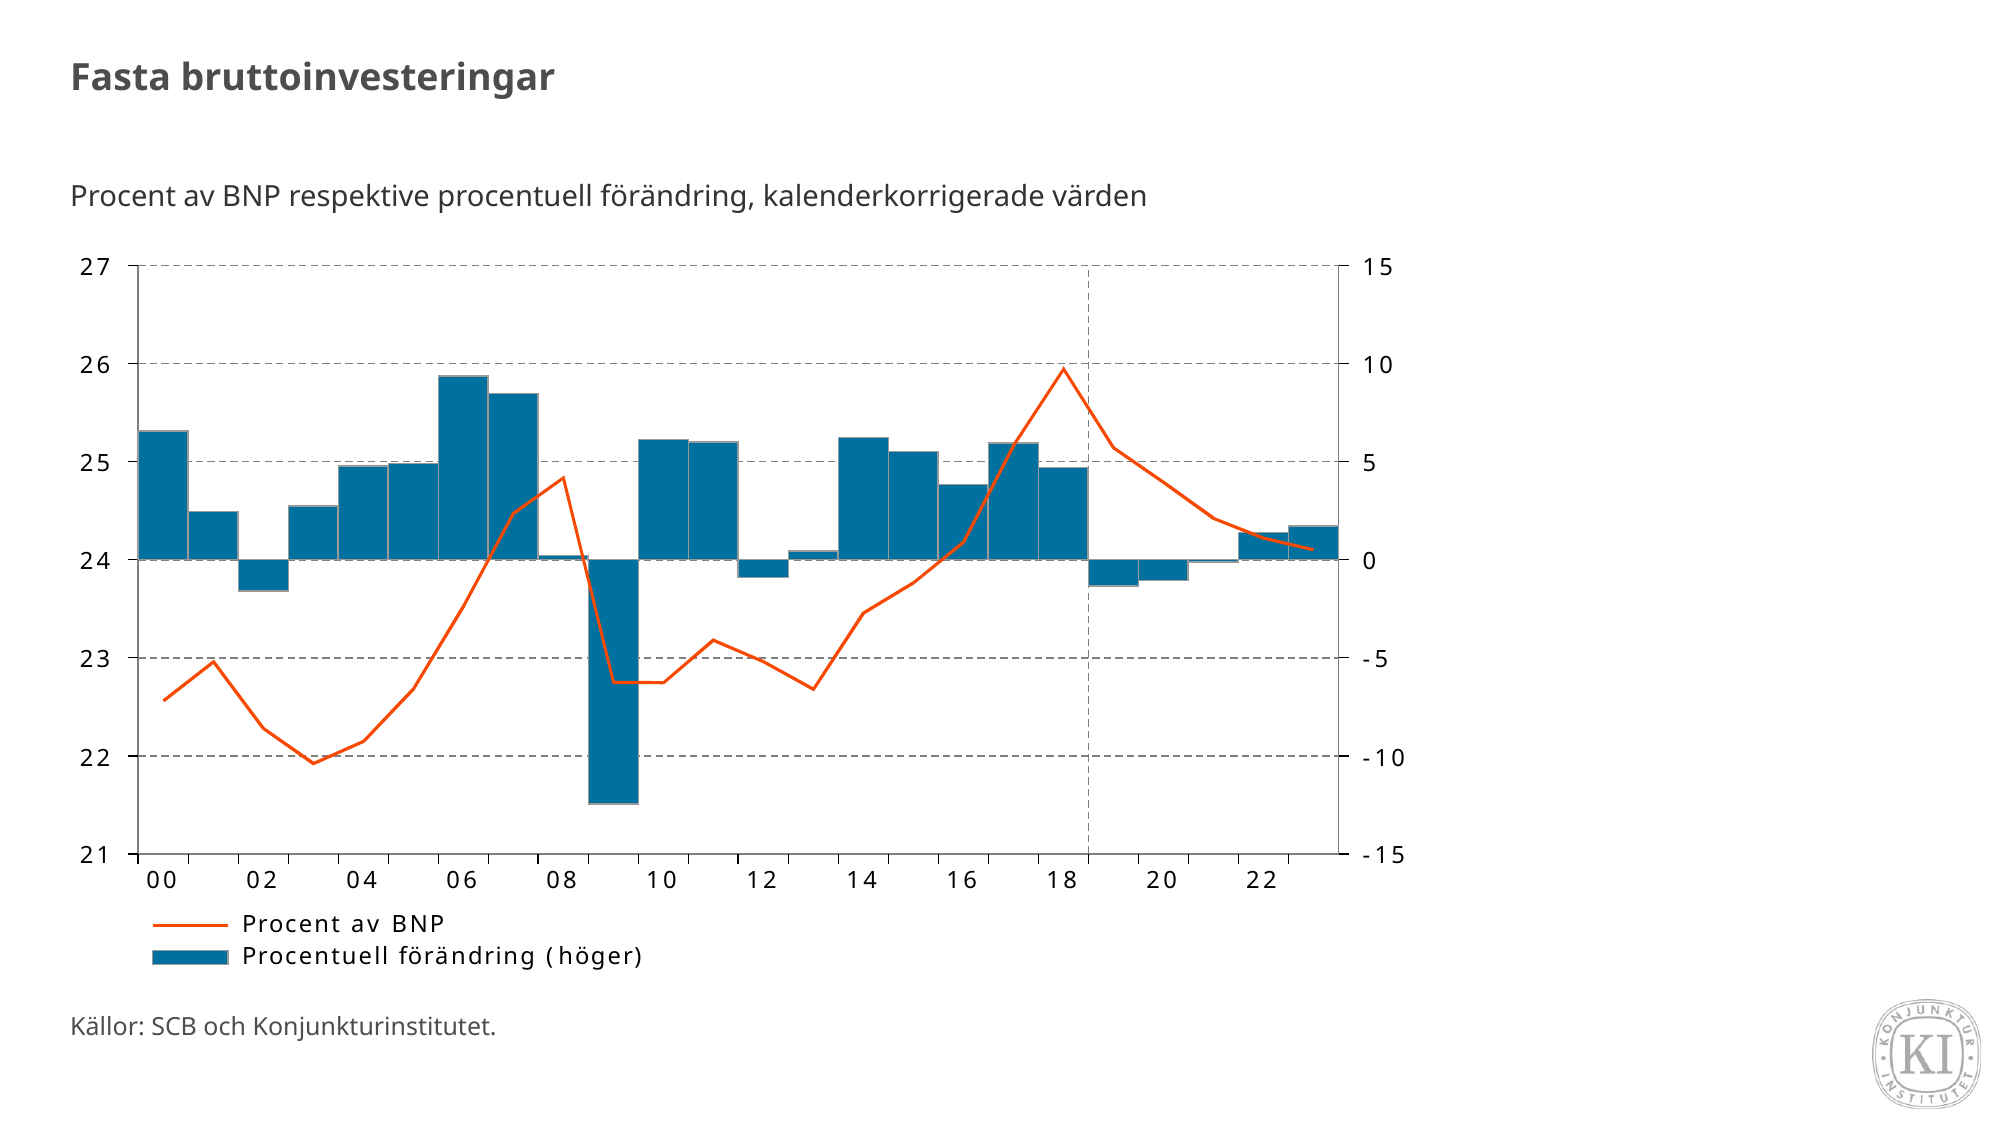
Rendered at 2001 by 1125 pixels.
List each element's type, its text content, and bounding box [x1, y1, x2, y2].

subtitle Källor: SCB och Konjunkturinstitutet. [55, 1003, 1476, 1106]
title Fasta bruttoinvesteringar [55, 45, 1476, 128]
list Procent av BNP respektive procentuell förändring, kalenderkorrigerade värden [55, 137, 1476, 220]
picture [1872, 999, 1981, 1109]
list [30, 228, 1453, 998]
